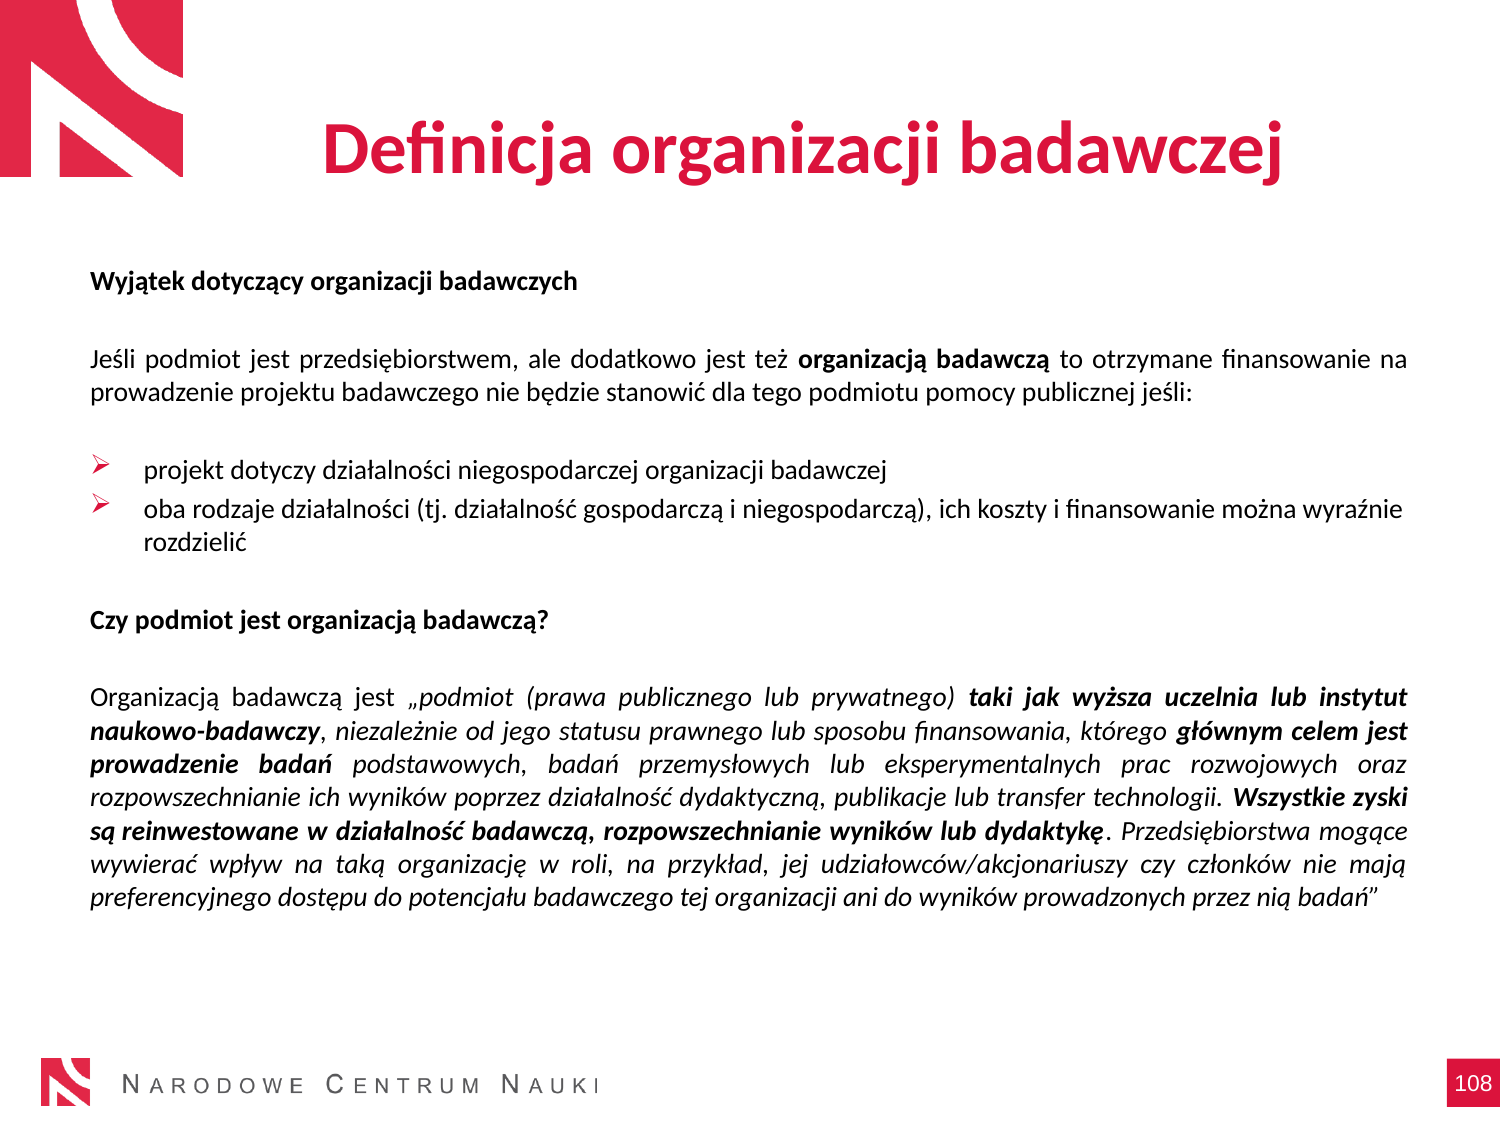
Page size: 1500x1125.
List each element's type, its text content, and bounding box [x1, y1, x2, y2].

slide_number 108 [1446, 1058, 1500, 1107]
list Wyjątek dotyczący organizacji badawczych Jeśli podmiot jest przedsiębiorstwem, ale dodatkowo jest też organizacją badawczą to otrzymane finansowanie na prowadzenie projektu badawczego nie będzie stanowić dla tego podmiotu pomocy publicznej jeśli: projekt dotyczy działalności niegospodarczej organizacji badawczej oba rodzaje działalności (tj. działalność gospodarczą i niegospodarczą), ich koszty i finansowanie można wyraźnie rozdzielić Czy podmiot jest organizacją badawczą? Organizacją badawczą jest „podmiot (prawa publicznego lub prywatnego) taki jak wyższa uczelnia lub instytut naukowo-badawczy, niezależnie od jego statusu prawnego lub sposobu finansowania, którego głównym celem jest prowadzenie badań podstawowych, badań przemysłowych lub eksperymentalnych prac rozwojowych oraz rozpowszechnianie ich wyników poprzez działalność dydaktyczną, publikacje lub transfer technologii. Wszystkie zyski są reinwestowane w działalność badawczą, rozpowszechnianie wyników lub dydaktykę. Przedsiębiorstwa mogące wywierać wpływ na taką organizację w roli, na przykład, jej udziałowców/akcjonariuszy czy członków nie mają preferencyjnego dostępu do potencjału badawczego tej organizacji ani do wyników prowadzonych przez nią badań” [75, 255, 1424, 957]
title Definicja organizacji badawczej [183, 11, 1425, 197]
picture [41, 1058, 597, 1106]
picture [0, 0, 183, 177]
